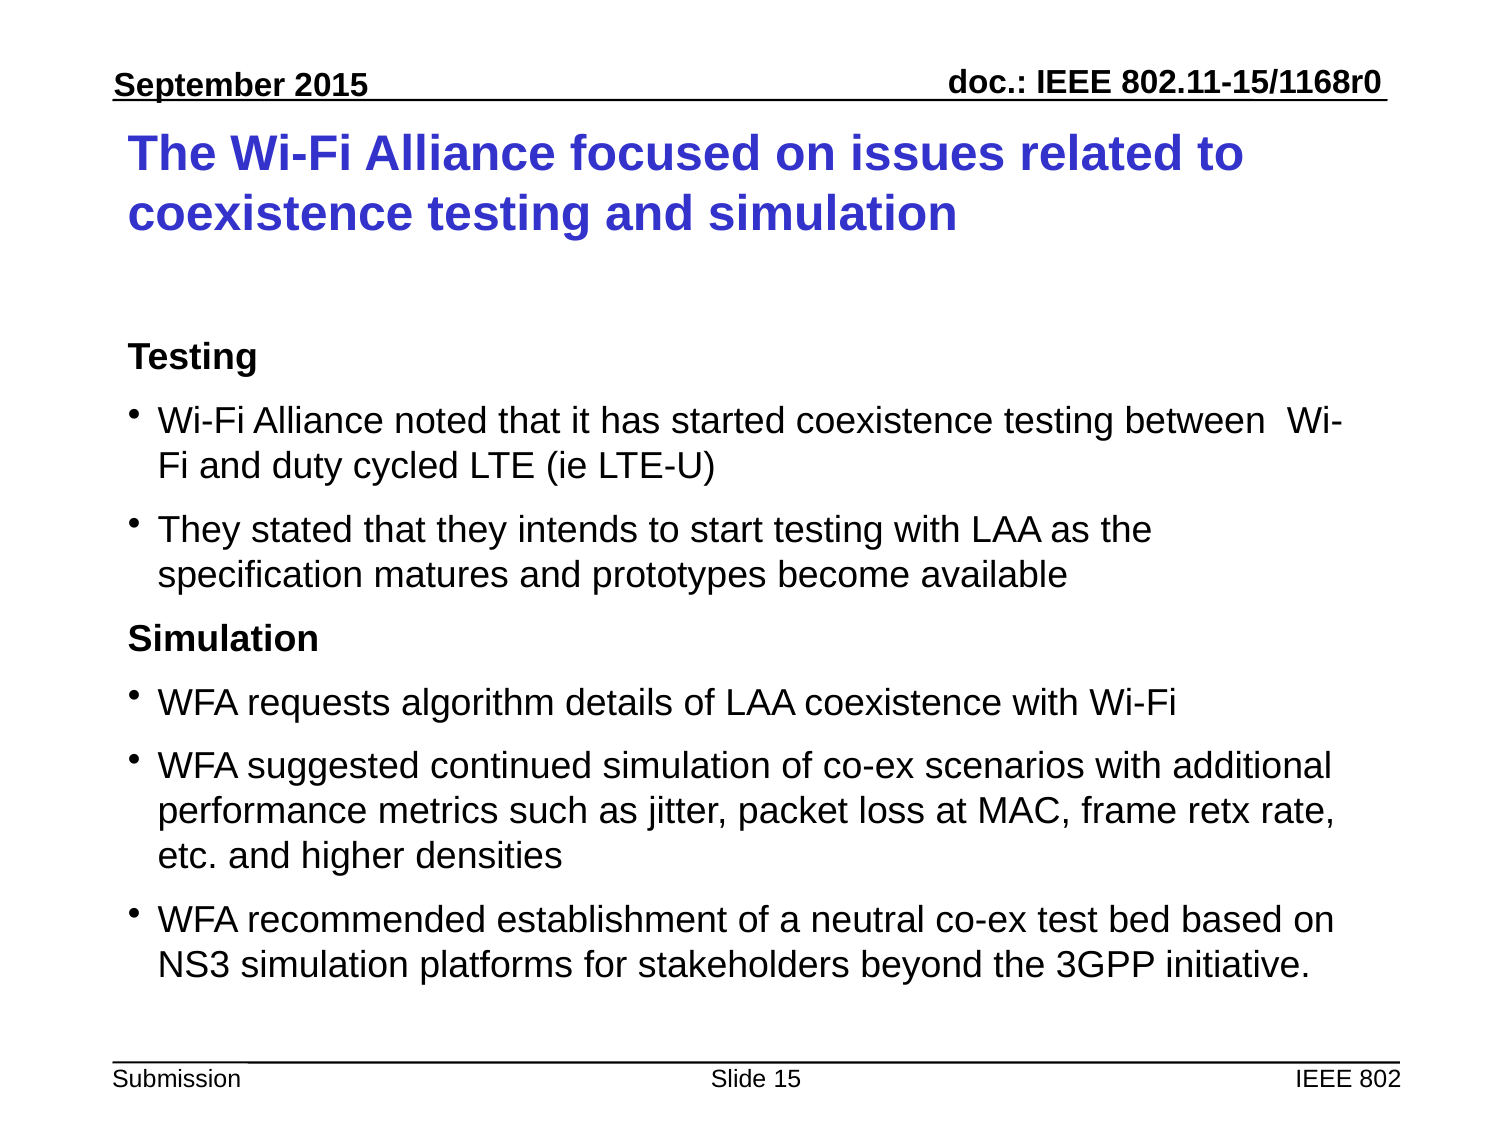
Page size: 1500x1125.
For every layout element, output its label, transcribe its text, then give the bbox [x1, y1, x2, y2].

slide_number Slide 15 [709, 1061, 803, 1093]
footer IEEE 802 [1294, 1061, 1402, 1093]
list Testing Wi-Fi Alliance noted that it has started coexistence testing between Wi-Fi and duty cycled LTE (ie LTE-U) They stated that they intends to start testing with LAA as the specification matures and prototypes become available Simulation WFA requests algorithm details of LAA coexistence with Wi-Fi WFA suggested continued simulation of co-ex scenarios with additional performance metrics such as jitter, packet loss at MAC, frame retx rate, etc. and higher densities WFA recommended establishment of a neutral co-ex test bed based on NS3 simulation platforms for stakeholders beyond the 3GPP initiative. [112, 324, 1388, 1000]
title The Wi-Fi Alliance focused on issues related to coexistence testing and simulation [112, 112, 1388, 288]
